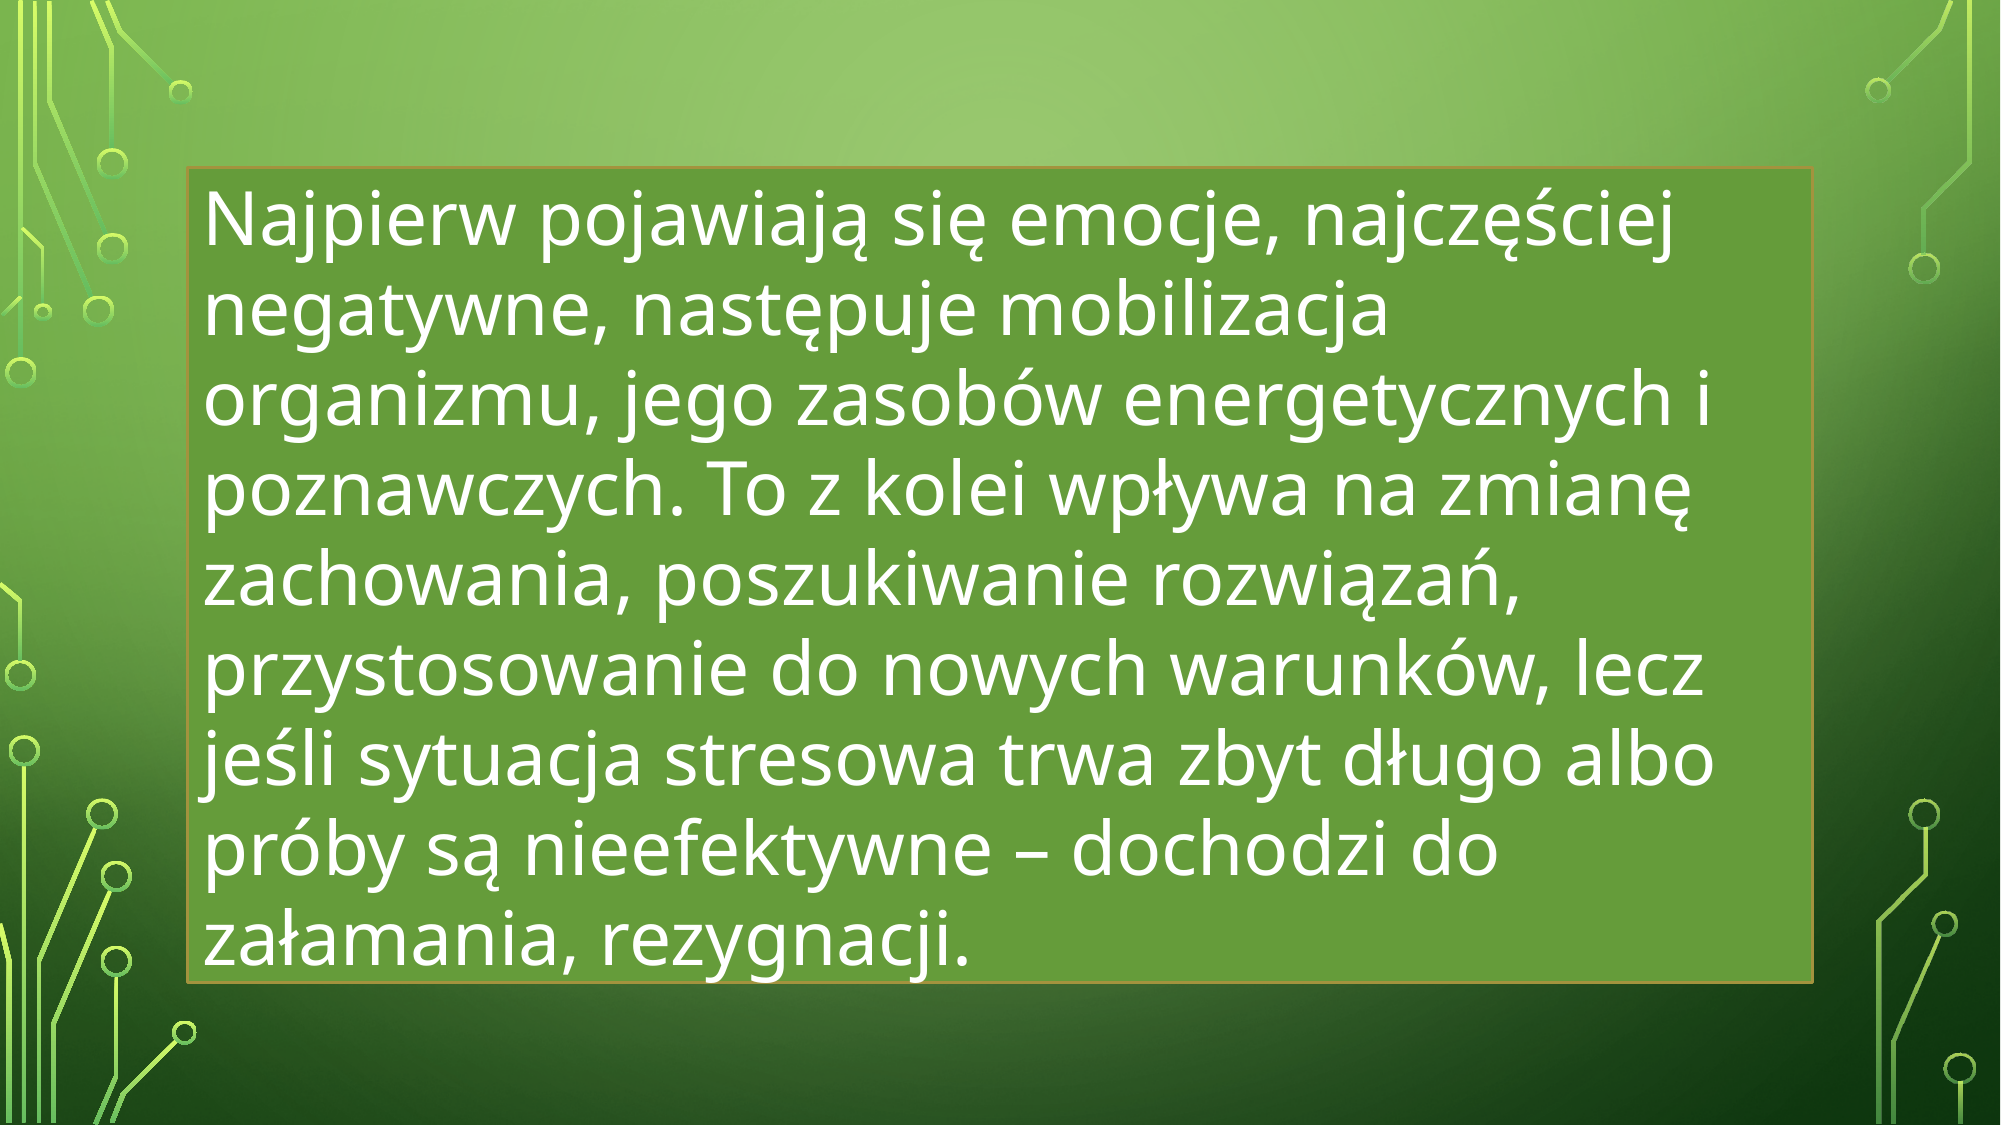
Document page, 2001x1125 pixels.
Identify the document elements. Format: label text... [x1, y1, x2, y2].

text_box Najpierw pojawiają się emocje, najczęściej negatywne, następuje mobilizacja organizmu, jego zasobów energetycznych i poznawczych. To z kolei wpływa na zmianę zachowania, poszukiwanie rozwiązań, przystosowanie do nowych warunków, lecz jeśli sytuacja stresowa trwa zbyt długo albo próby są nieefektywne – dochodzi do załamania, rezygnacji. [186, 166, 1814, 984]
